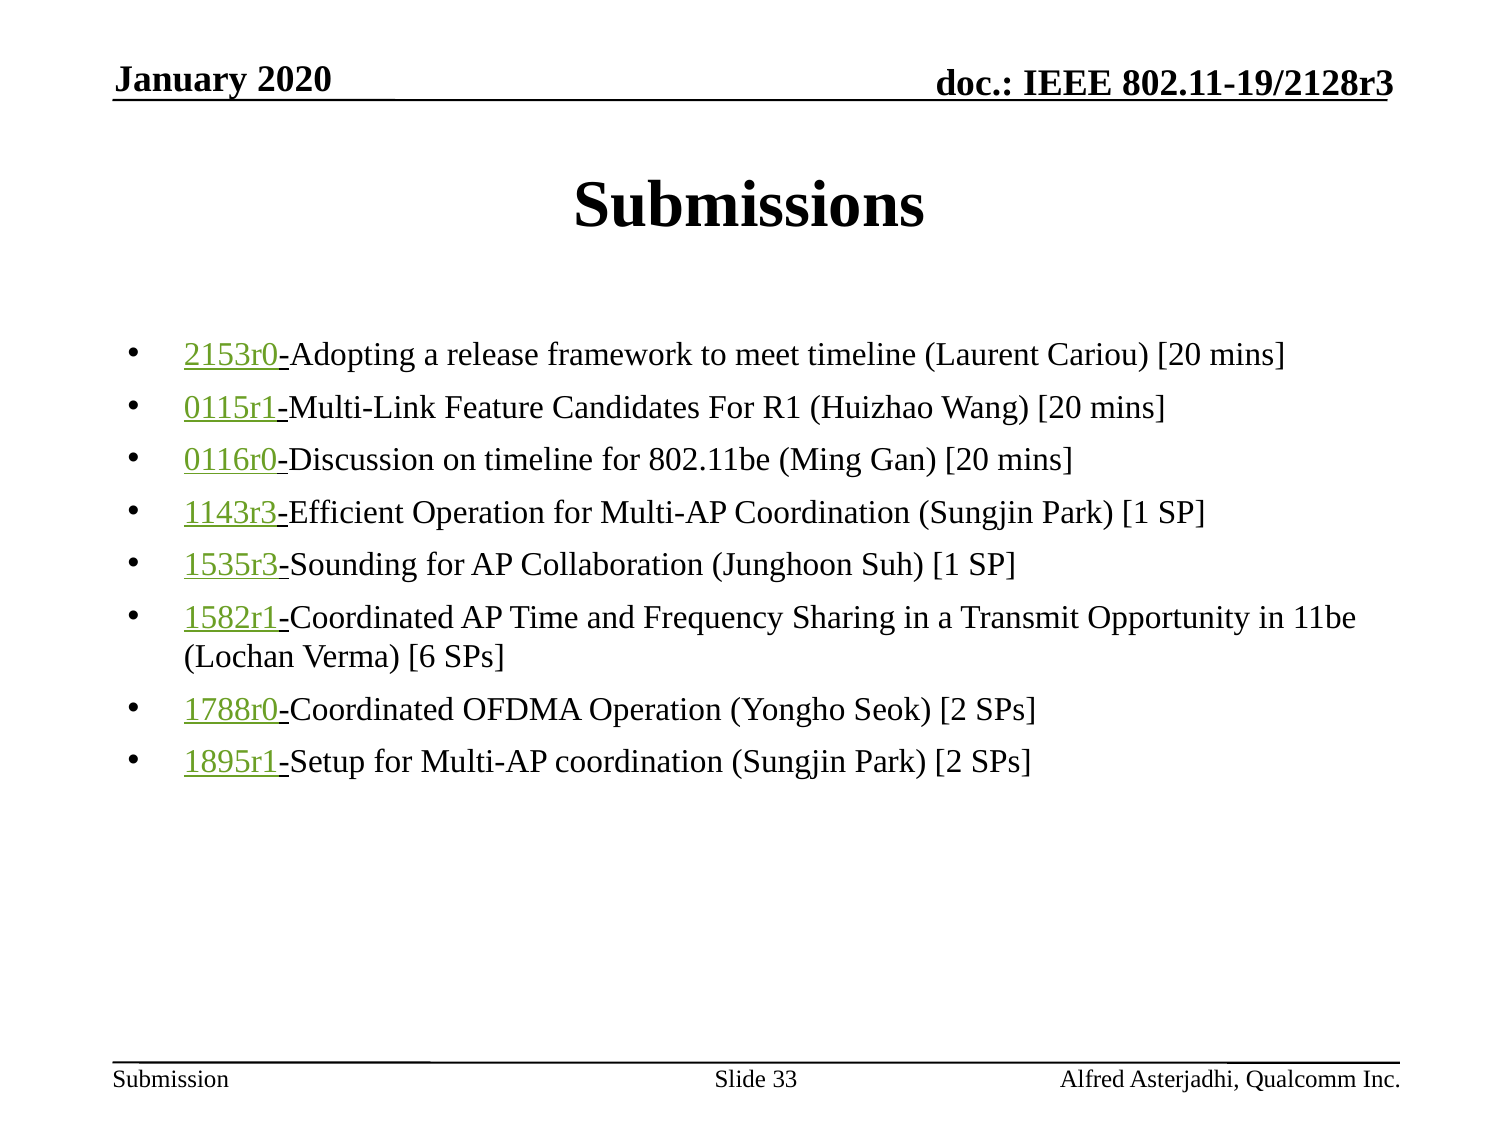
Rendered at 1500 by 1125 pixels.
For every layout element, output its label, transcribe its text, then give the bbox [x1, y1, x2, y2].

list 2153r0-Adopting a release framework to meet timeline (Laurent Cariou) [20 mins] 0115r1-Multi-Link Feature Candidates For R1 (Huizhao Wang) [20 mins] 0116r0-Discussion on timeline for 802.11be (Ming Gan) [20 mins] 1143r3-Efficient Operation for Multi-AP Coordination (Sungjin Park) [1 SP] 1535r3-Sounding for AP Collaboration (Junghoon Suh) [1 SP] 1582r1-Coordinated AP Time and Frequency Sharing in a Transmit Opportunity in 11be (Lochan Verma) [6 SPs] 1788r0-Coordinated OFDMA Operation (Yongho Seok) [2 SPs] 1895r1-Setup for Multi-AP coordination (Sungjin Park) [2 SPs] [112, 324, 1388, 1000]
footer Alfred Asterjadhi, Qualcomm Inc. [878, 1061, 1402, 1093]
title Submissions [112, 112, 1388, 288]
slide_number Slide 33 [712, 1061, 800, 1123]
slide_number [114, 54, 423, 100]
